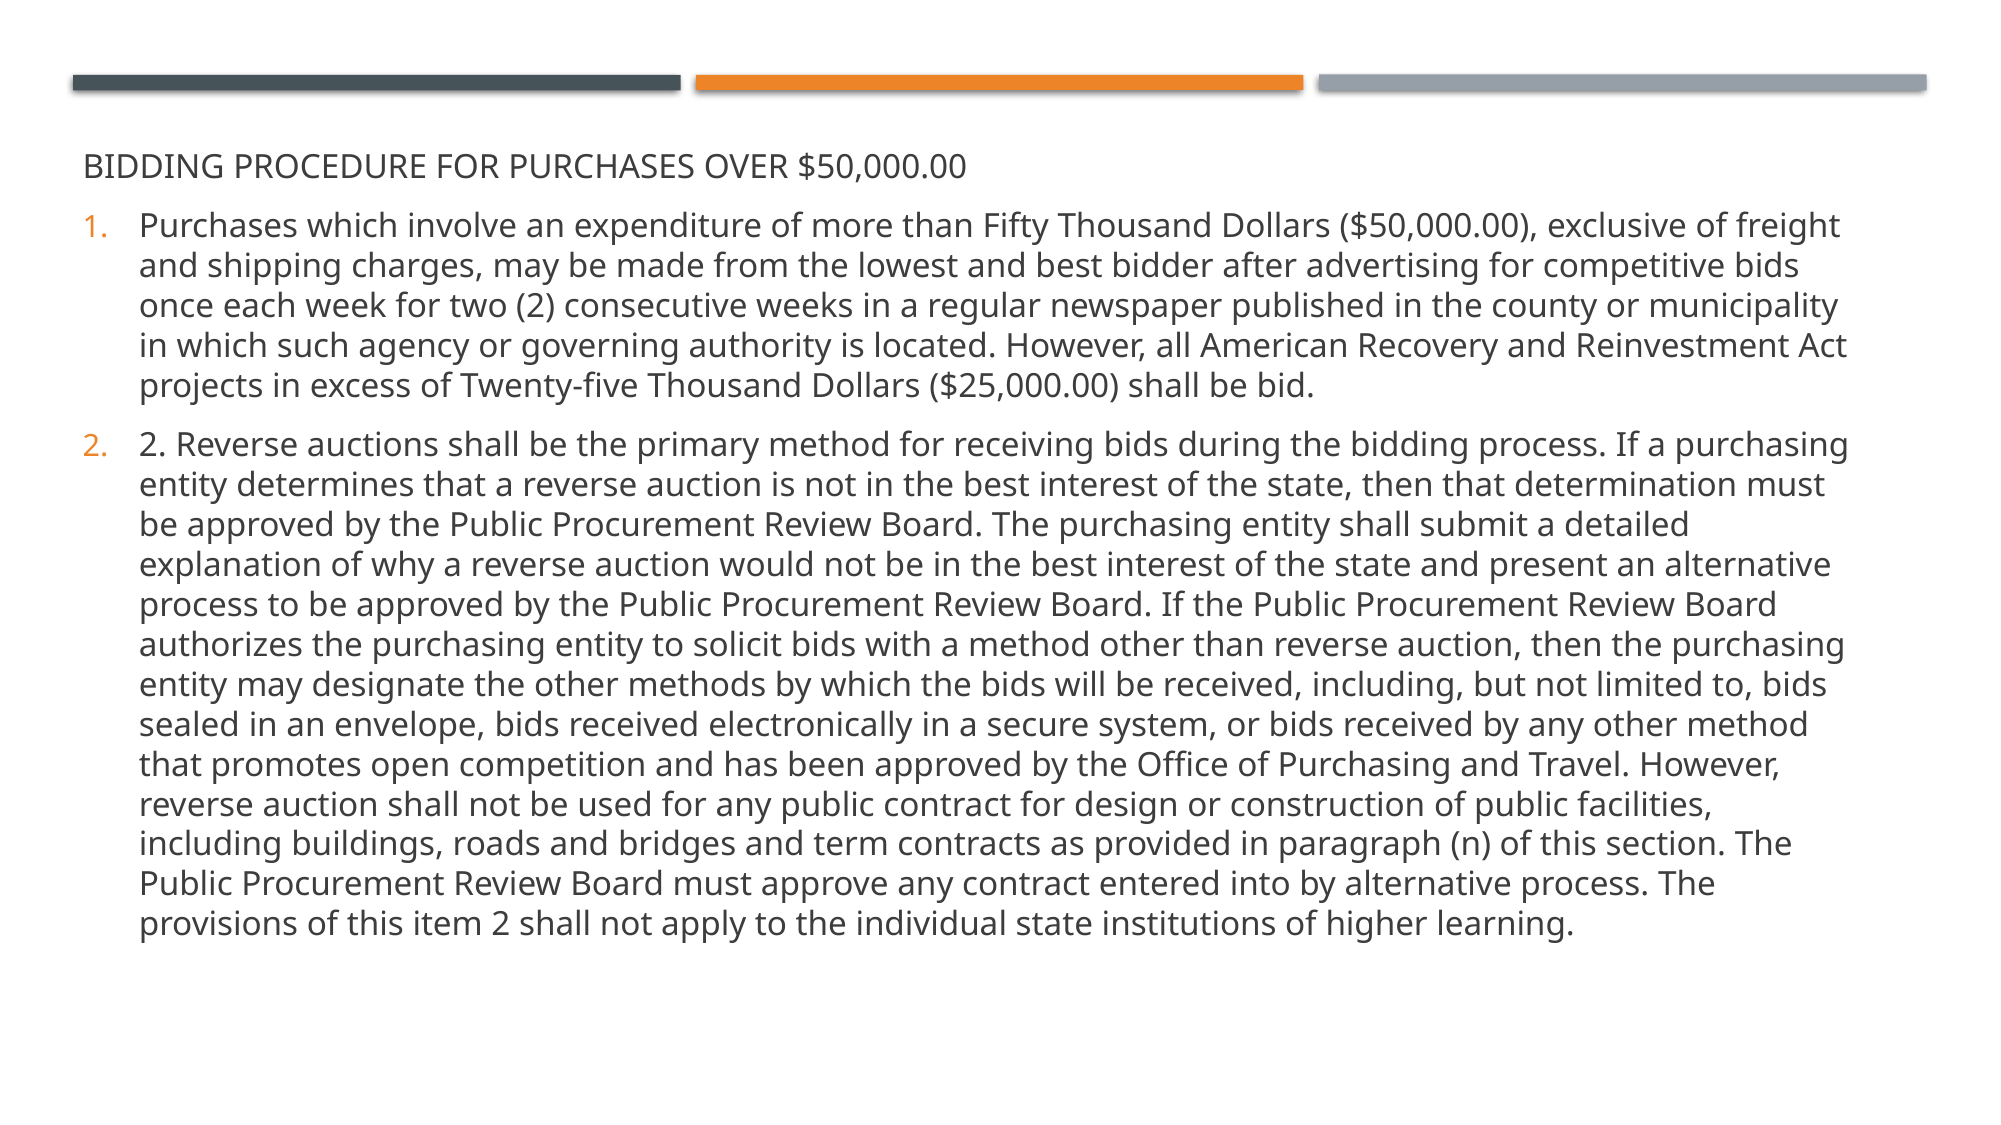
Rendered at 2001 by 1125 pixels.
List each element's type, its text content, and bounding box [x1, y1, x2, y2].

list BIDDING PROCEDURE FOR PURCHASES OVER $50,000.00 Purchases which involve an expenditure of more than Fifty Thousand Dollars ($50,000.00), exclusive of freight and shipping charges, may be made from the lowest and best bidder after advertising for competitive bids once each week for two (2) consecutive weeks in a regular newspaper published in the county or municipality in which such agency or governing authority is located. However, all American Recovery and Reinvestment Act projects in excess of Twenty-five Thousand Dollars ($25,000.00) shall be bid. 2. Reverse auctions shall be the primary method for receiving bids during the bidding process. If a purchasing entity determines that a reverse auction is not in the best interest of the state, then that determination must be approved by the Public Procurement Review Board. The purchasing entity shall submit a detailed explanation of why a reverse auction would not be in the best interest of the state and present an alternative process to be approved by the Public Procurement Review Board. If the Public Procurement Review Board authorizes the purchasing entity to solicit bids with a method other than reverse auction, then the purchasing entity may designate the other methods by which the bids will be received, including, but not limited to, bids sealed in an envelope, bids received electronically in a secure system, or bids received by any other method that promotes open competition and has been approved by the Office of Purchasing and Travel. However, reverse auction shall not be used for any public contract for design or construction of public facilities, including buildings, roads and bridges and term contracts as provided in paragraph (n) of this section. The Public Procurement Review Board must approve any contract entered into by alternative process. The provisions of this item 2 shall not apply to the individual state institutions of higher learning. [67, 301, 1878, 905]
